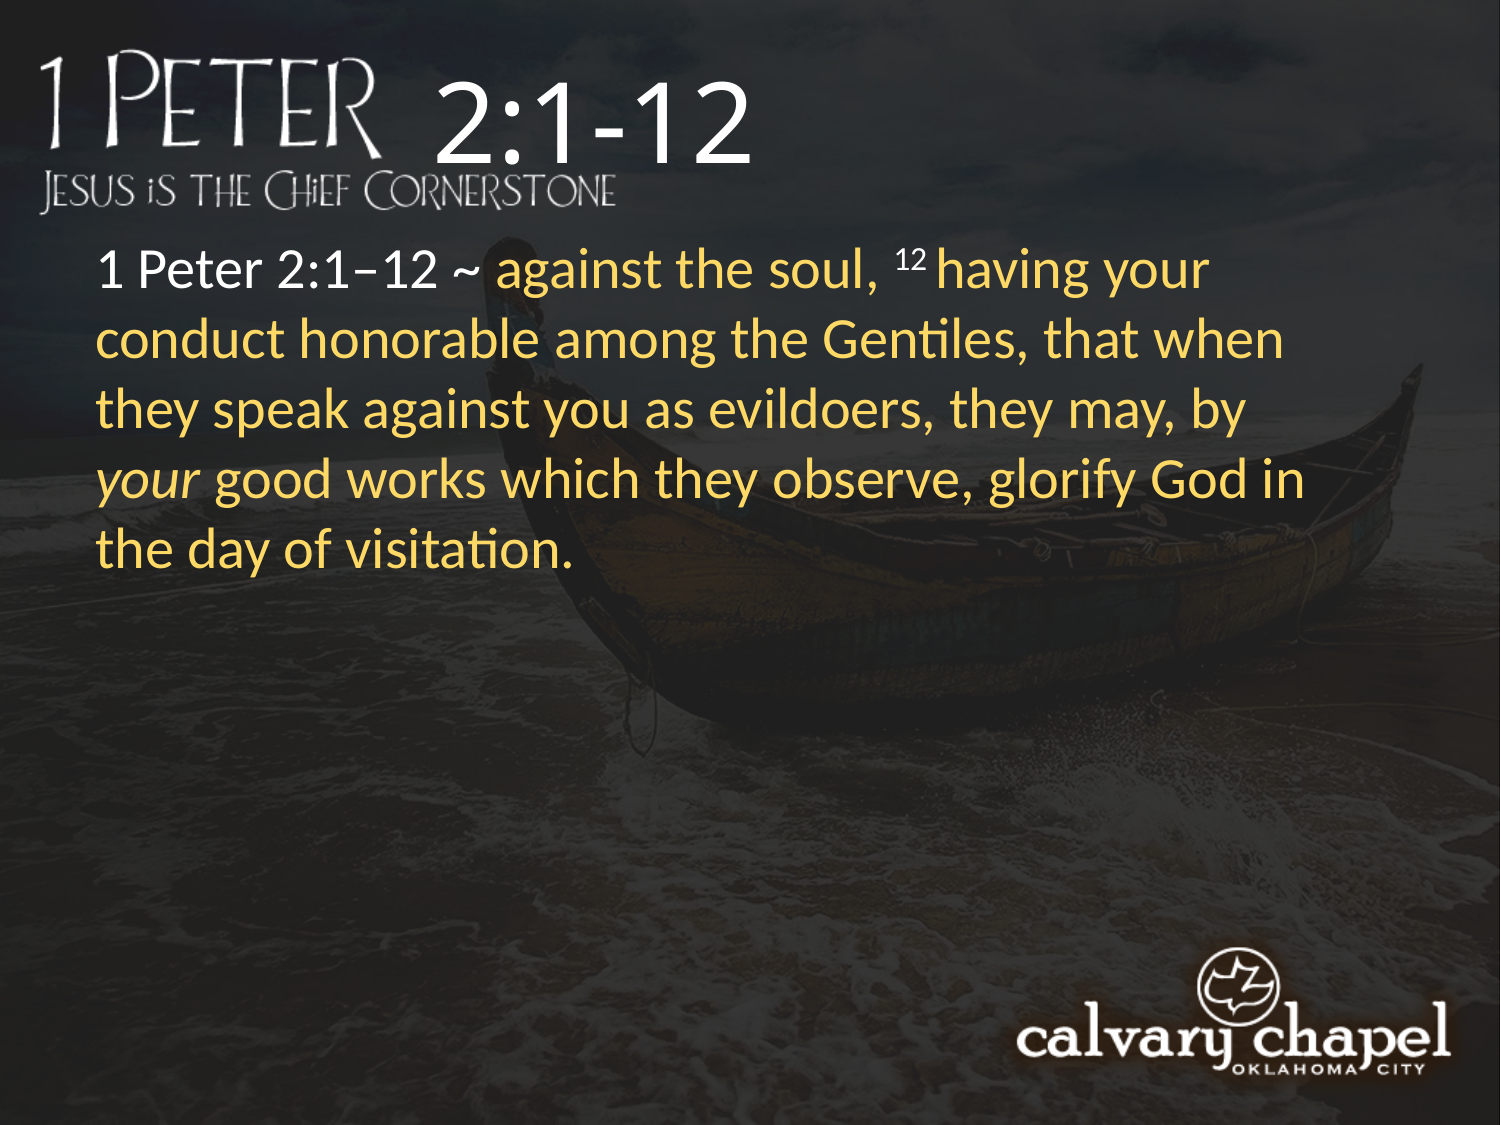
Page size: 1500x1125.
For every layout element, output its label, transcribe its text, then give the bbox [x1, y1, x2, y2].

text_box 2:1-12 [418, 43, 782, 194]
text_box 1 Peter 2:1–12 ~ against the soul, 12 having your conduct honorable among the Gentiles, that when they speak against you as evildoers, they may, by your good works which they observe, glorify God in the day of visitation. [80, 222, 1364, 588]
picture [0, 0, 1500, 1125]
